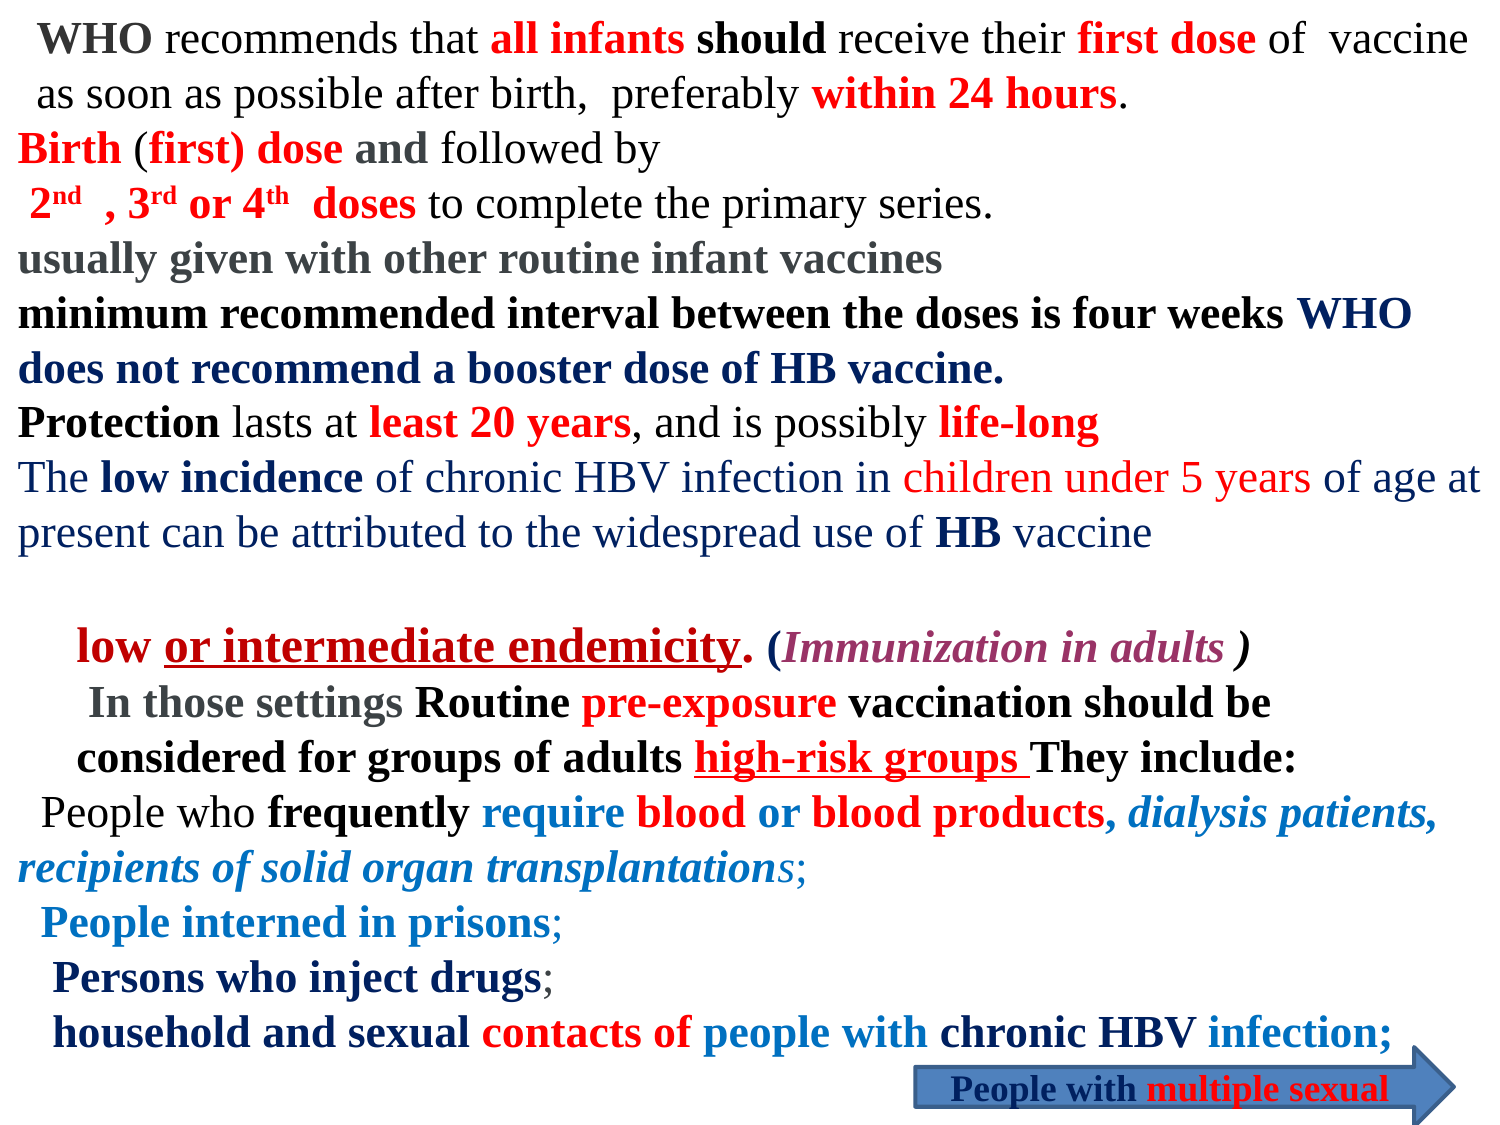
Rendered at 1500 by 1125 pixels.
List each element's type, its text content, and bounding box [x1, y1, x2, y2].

text_box WHO recommends that all infants should receive their first dose of vaccine as soon as possible after birth, preferably within 24 hours. Birth (first) dose and followed by 2nd , 3rd or 4th doses to complete the primary series. usually given with other routine infant vaccines minimum recommended interval between the doses is four weeks WHO does not recommend a booster dose of HB vaccine. Protection lasts at least 20 years, and is possibly life-long The low incidence of chronic HBV infection in children under 5 years of age at present can be attributed to the widespread use of HB vaccine low or intermediate endemicity. (Immunization in adults ) In those settings Routine pre-exposure vaccination should be considered for groups of adults high-risk groups They include: People who frequently require blood or blood products, dialysis patients, recipients of solid organ transplantations; People interned in prisons; Persons who inject drugs; household and sexual contacts of people with chronic HBV infection; [0, 0, 1500, 1065]
text_box People with multiple sexual [913, 1045, 1456, 1125]
